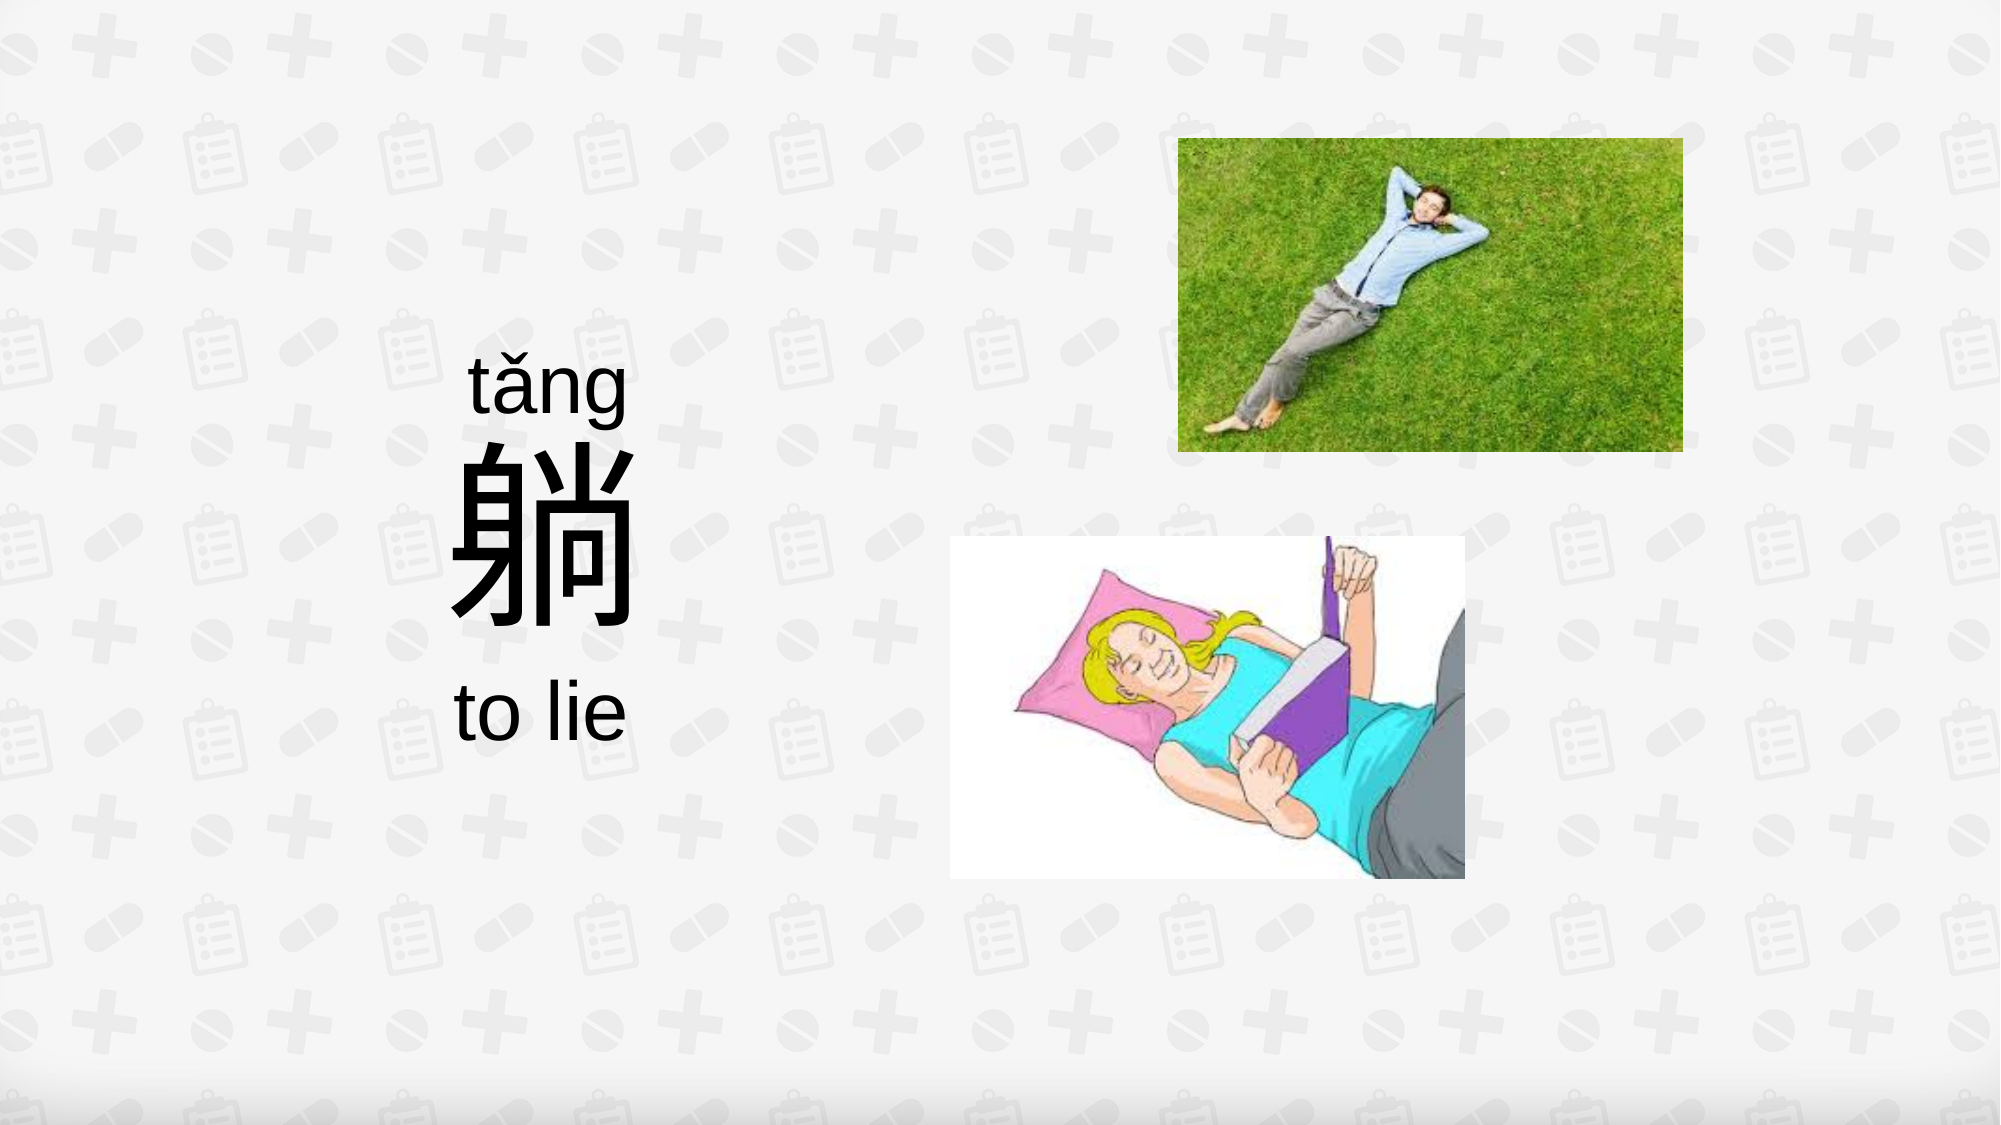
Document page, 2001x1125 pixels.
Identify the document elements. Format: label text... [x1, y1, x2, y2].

text_box to lie [345, 649, 767, 765]
text_box 躺 [429, 403, 726, 649]
picture [0, 0, 2000, 1125]
text_box tǎng [383, 322, 689, 438]
